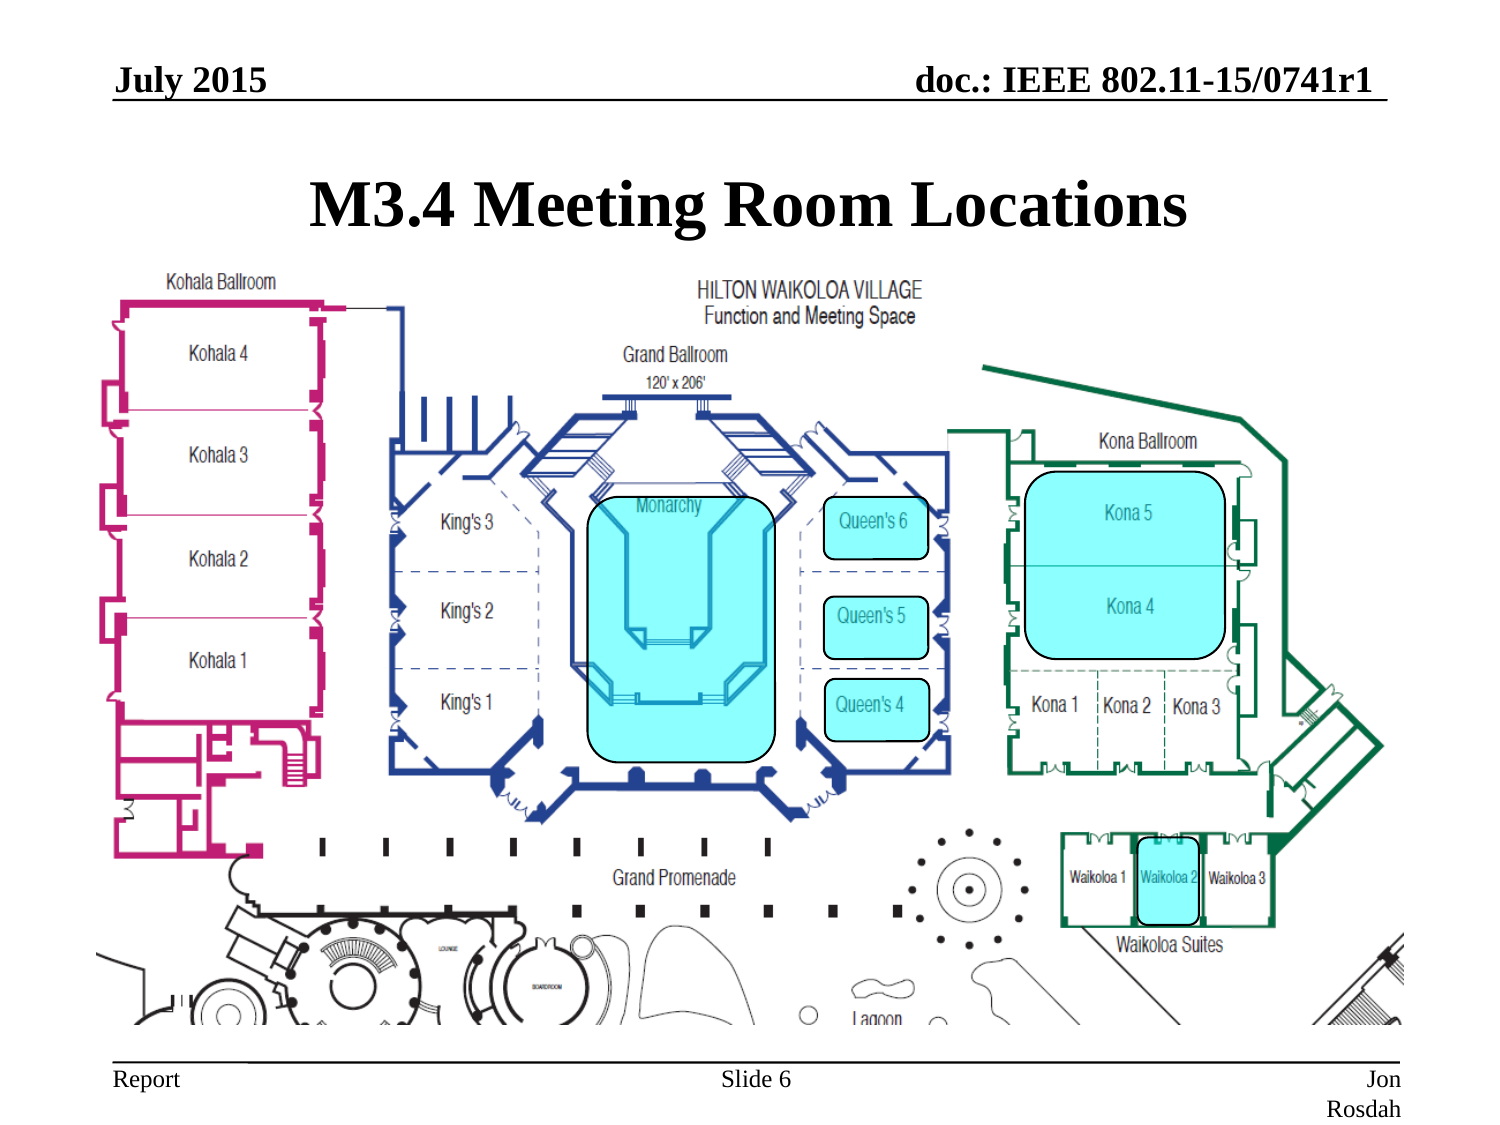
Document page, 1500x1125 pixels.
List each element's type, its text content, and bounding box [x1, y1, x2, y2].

title M3.4 Meeting Room Locations [112, 112, 1388, 248]
slide_number Slide 6 [712, 1061, 800, 1093]
picture [95, 249, 1405, 1026]
footer Jon Rosdahl (CSR) [1324, 1061, 1402, 1093]
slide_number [114, 54, 363, 101]
